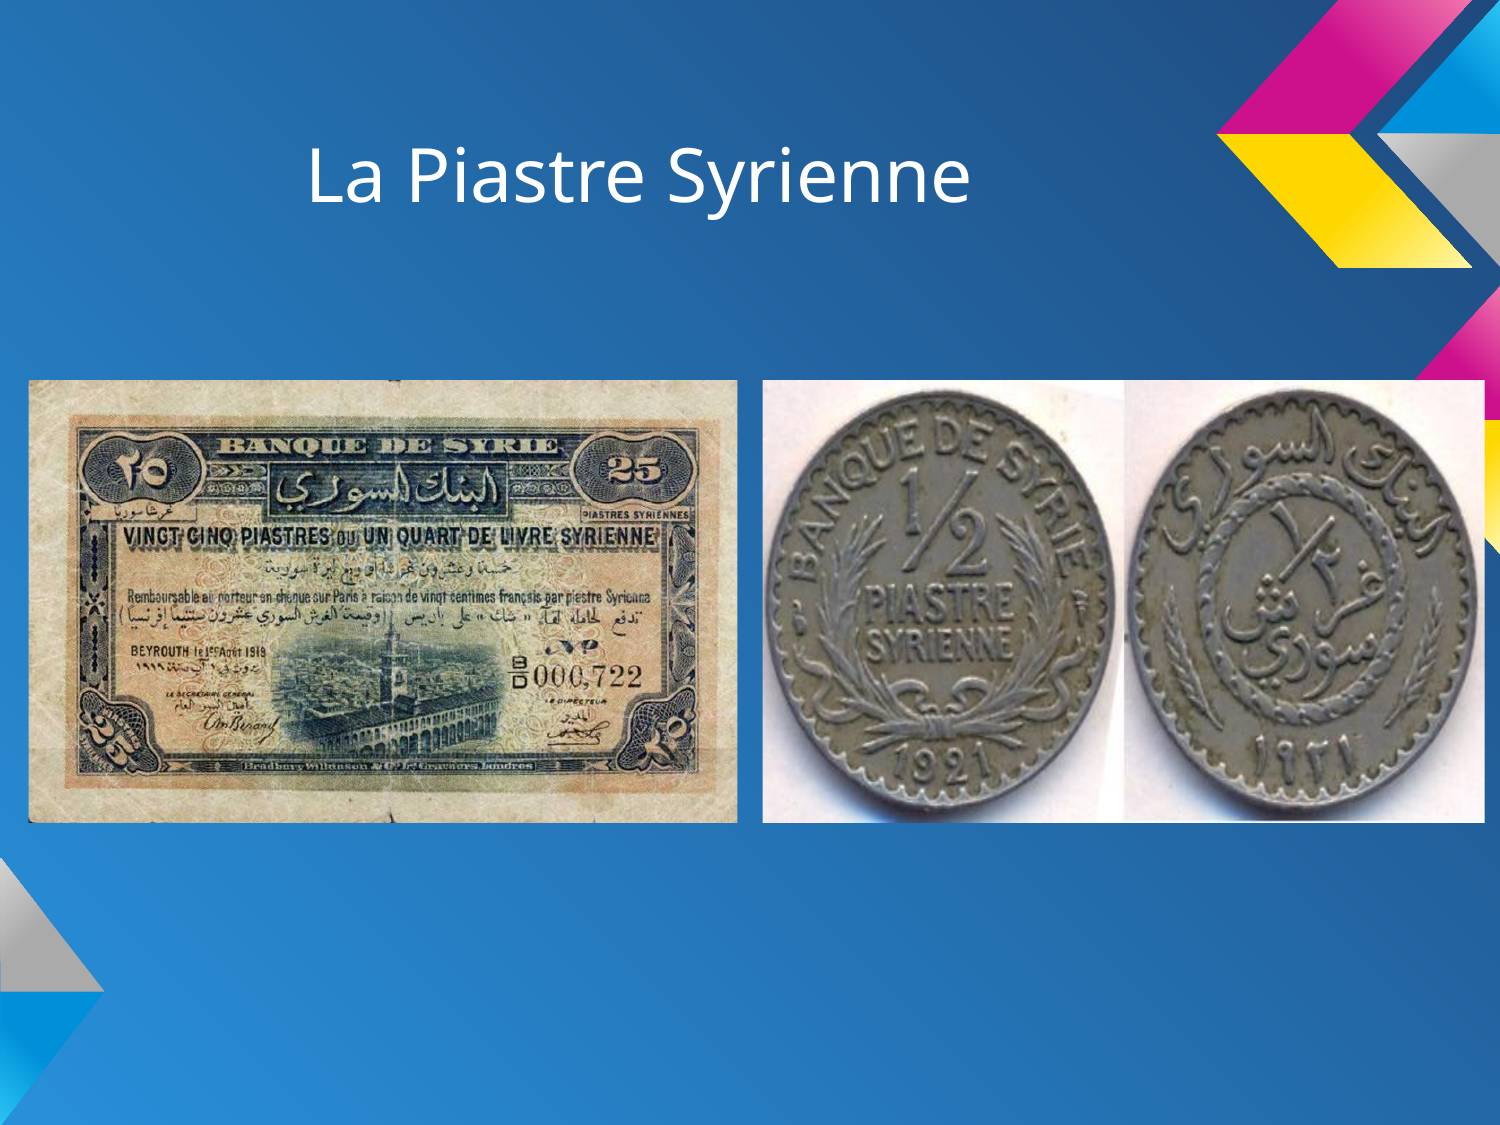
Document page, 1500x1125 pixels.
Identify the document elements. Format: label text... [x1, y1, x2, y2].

text_box [762, 380, 1485, 823]
text_box [28, 380, 738, 823]
title La Piastre Syrienne [75, 45, 1204, 233]
